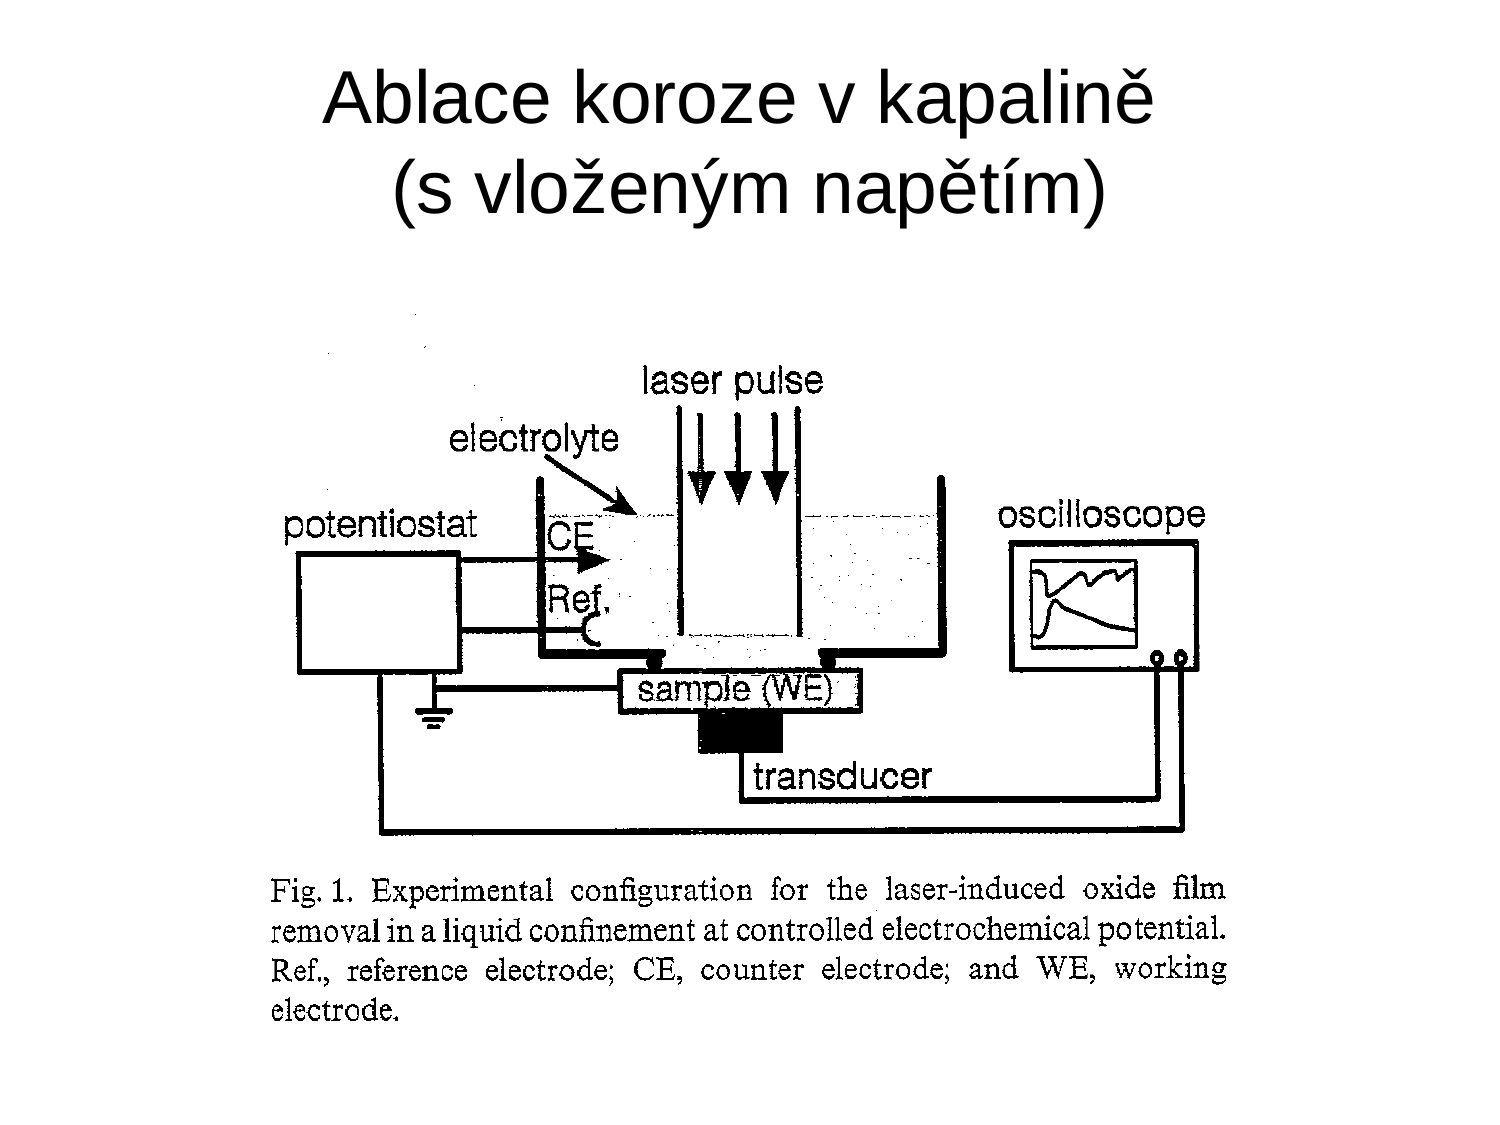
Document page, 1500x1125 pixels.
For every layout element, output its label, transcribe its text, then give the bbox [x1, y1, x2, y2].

title Ablace koroze v kapalině (s vloženým napětím) [75, 45, 1425, 233]
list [218, 314, 1284, 1057]
